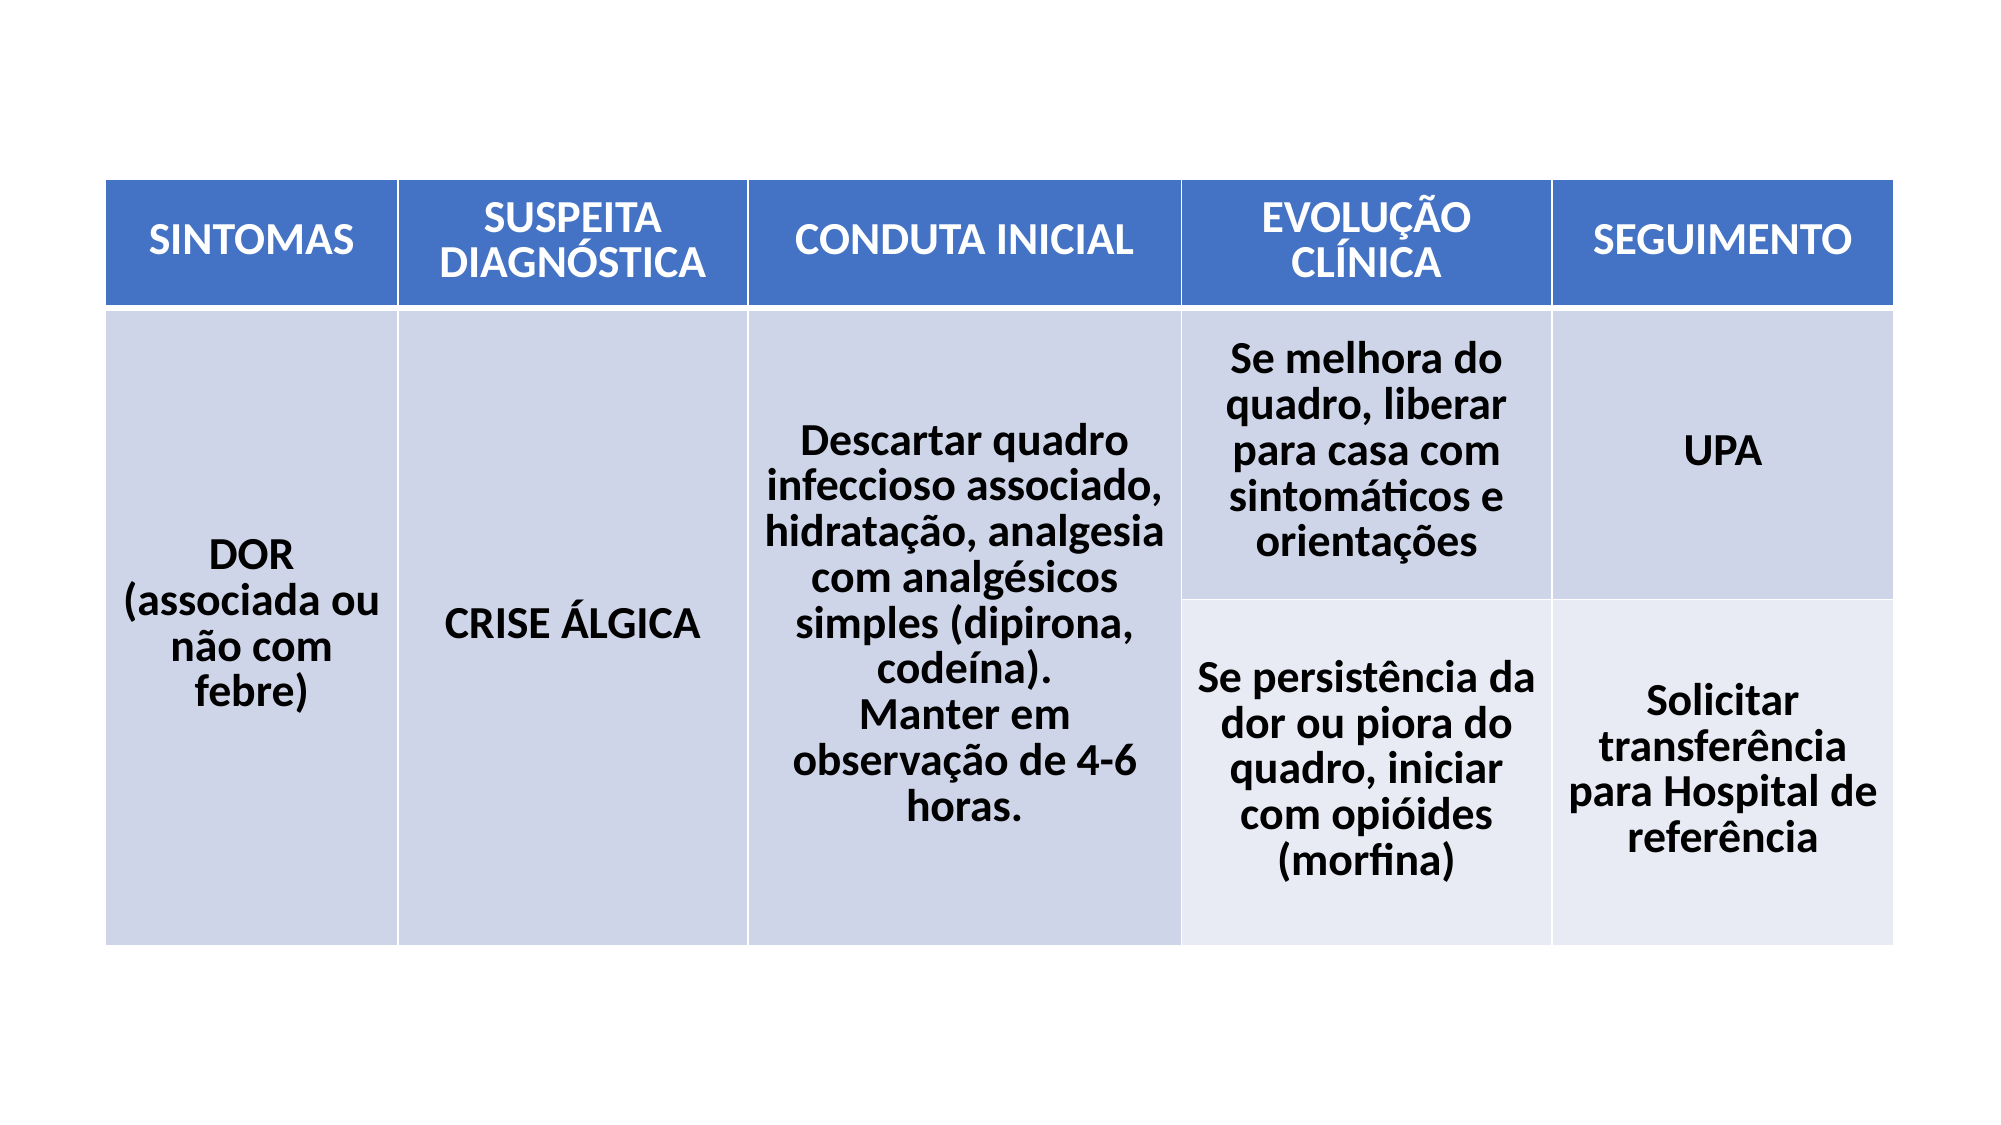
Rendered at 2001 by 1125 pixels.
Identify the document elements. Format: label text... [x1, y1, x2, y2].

table_header CONDUTA INICIAL [749, 180, 1181, 305]
table_header SUSPEITA DIAGNÓSTICA [399, 180, 747, 305]
table_cell CRISE ÁLGICA [399, 311, 747, 945]
table_cell DOR (associada ou não com febre) [106, 311, 397, 945]
table_header SEGUIMENTO [1553, 180, 1893, 305]
table_cell Se melhora do quadro, liberar para casa com sintomáticos e orientações [1182, 311, 1551, 599]
table_header EVOLUÇÃO CLÍNICA [1182, 180, 1551, 305]
table_cell UPA [1553, 311, 1893, 599]
table_cell Descartar quadro infeccioso associado, hidratação, analgesia com analgésicos simples (dipirona, codeína). Manter em observação de 4-6 horas. [749, 311, 1181, 945]
table_header SINTOMAS [106, 180, 397, 305]
table_cell Solicitar transferência para Hospital de referência [1553, 600, 1893, 945]
table_cell Se persistência da dor ou piora do quadro, iniciar com opióides (morfina) [1182, 600, 1551, 945]
